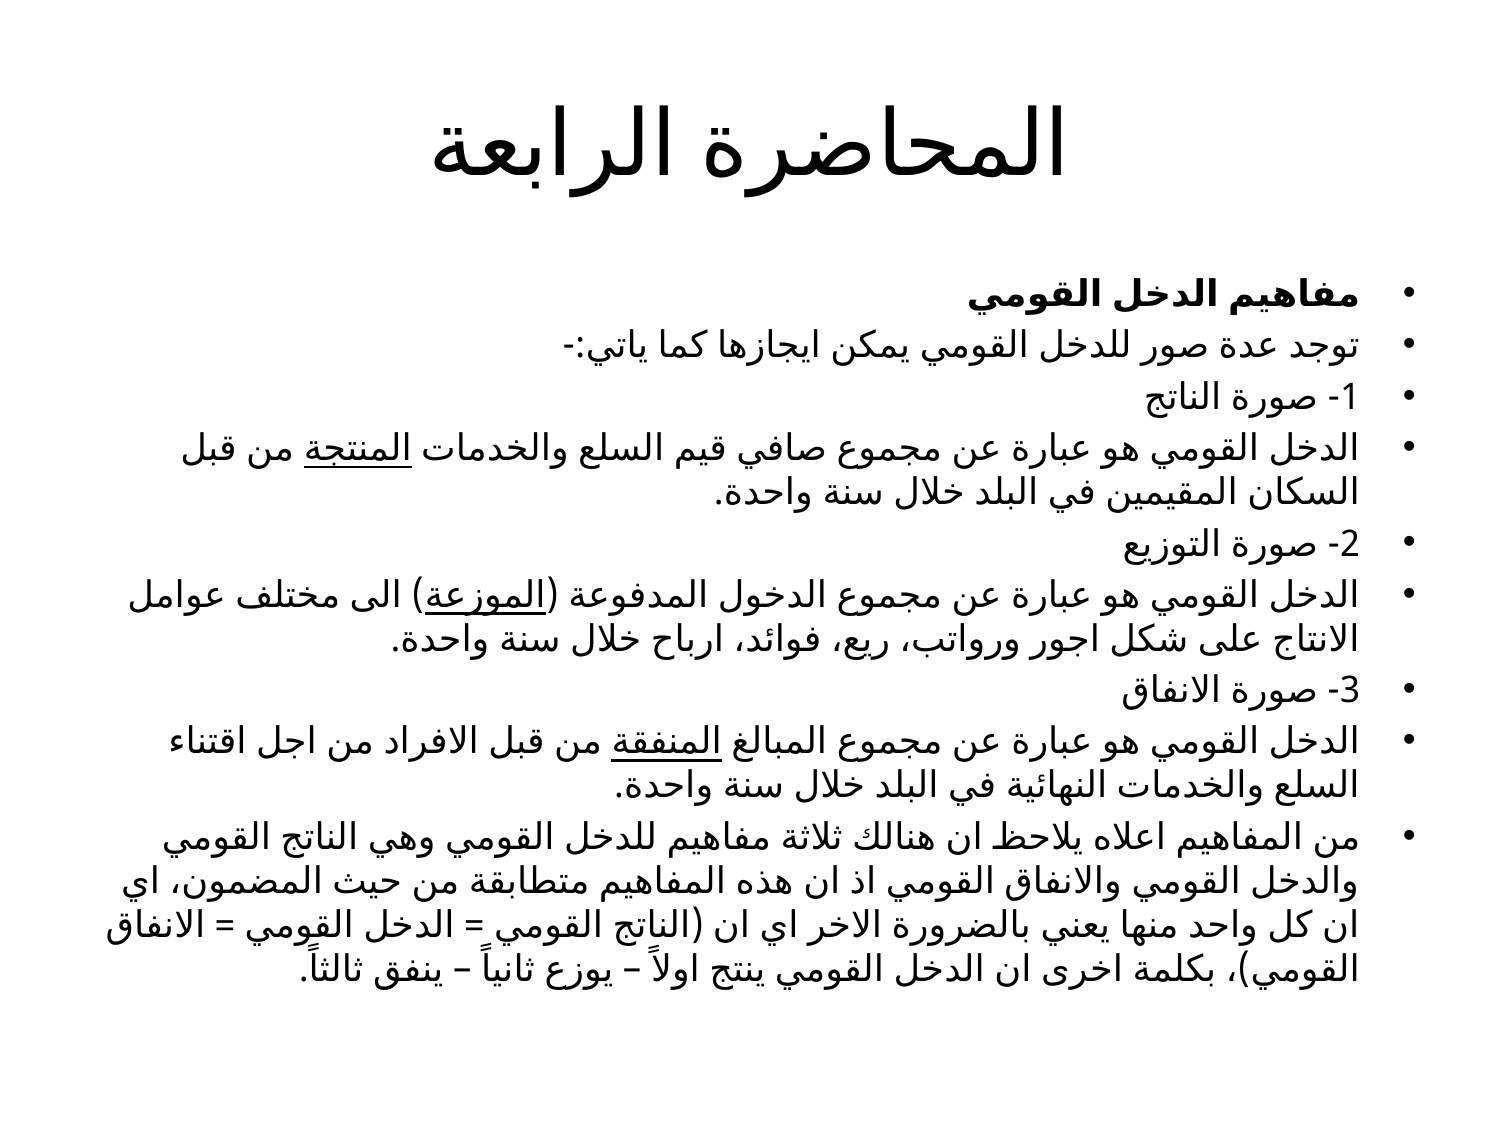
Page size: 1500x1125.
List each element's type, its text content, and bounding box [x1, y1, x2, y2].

title المحاضرة الرابعة [75, 45, 1425, 233]
list مفاهيم الدخل القومي توجد عدة صور للدخل القومي يمكن ايجازها كما ياتي:- 1- صورة الناتج الدخل القومي هو عبارة عن مجموع صافي قيم السلع والخدمات المنتجة من قبل السكان المقيمين في البلد خلال سنة واحدة. 2- صورة التوزيع الدخل القومي هو عبارة عن مجموع الدخول المدفوعة (الموزعة) الى مختلف عوامل الانتاج على شكل اجور ورواتب، ريع، فوائد، ارباح خلال سنة واحدة. 3- صورة الانفاق الدخل القومي هو عبارة عن مجموع المبالغ المنفقة من قبل الافراد من اجل اقتناء السلع والخدمات النهائية في البلد خلال سنة واحدة. من المفاهيم اعلاه يلاحظ ان هنالك ثلاثة مفاهيم للدخل القومي وهي الناتج القومي والدخل القومي والانفاق القومي اذ ان هذه المفاهيم متطابقة من حيث المضمون، اي ان كل واحد منها يعني بالضرورة الاخر اي ان (الناتج القومي = الدخل القومي = الانفاق القومي)، بكلمة اخرى ان الدخل القومي ينتج اولاً – يوزع ثانياً – ينفق ثالثاً. [75, 262, 1425, 1005]
